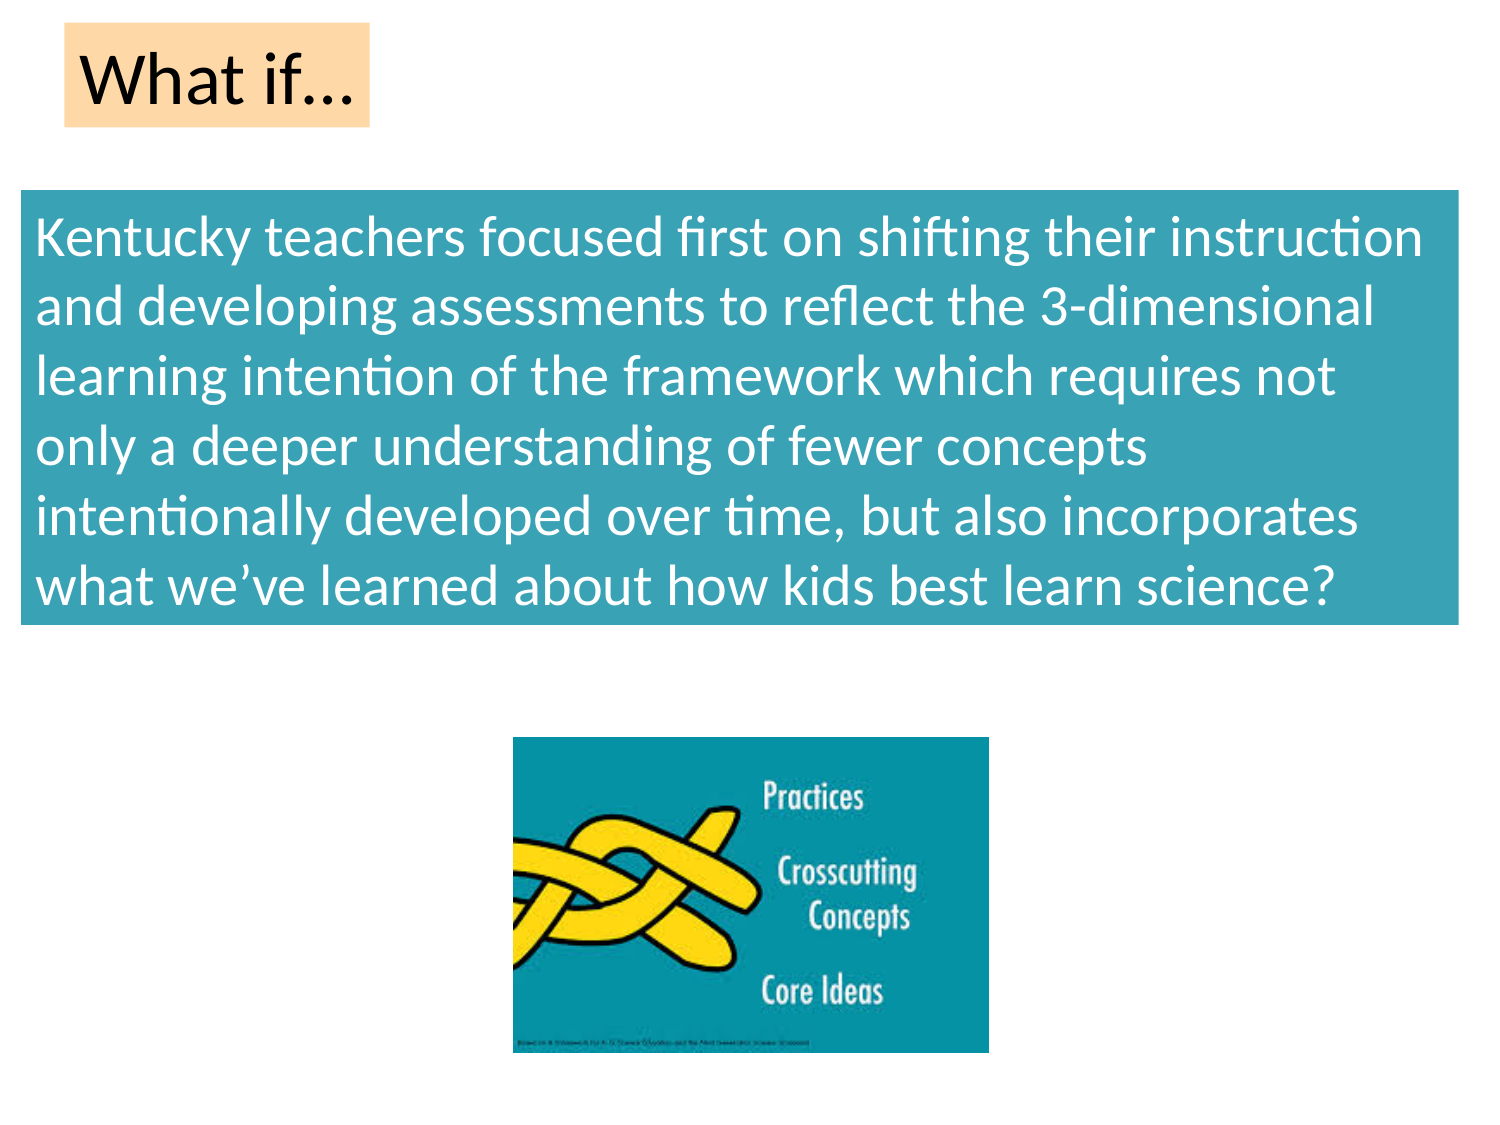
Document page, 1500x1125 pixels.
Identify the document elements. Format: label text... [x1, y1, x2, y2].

text_box Kentucky teachers focused first on shifting their instruction and developing assessments to reflect the 3-dimensional learning intention of the framework which requires not only a deeper understanding of fewer concepts intentionally developed over time, but also incorporates what we’ve learned about how kids best learn science? [21, 190, 1459, 625]
picture [513, 737, 990, 1053]
text_box What if… [64, 22, 370, 128]
